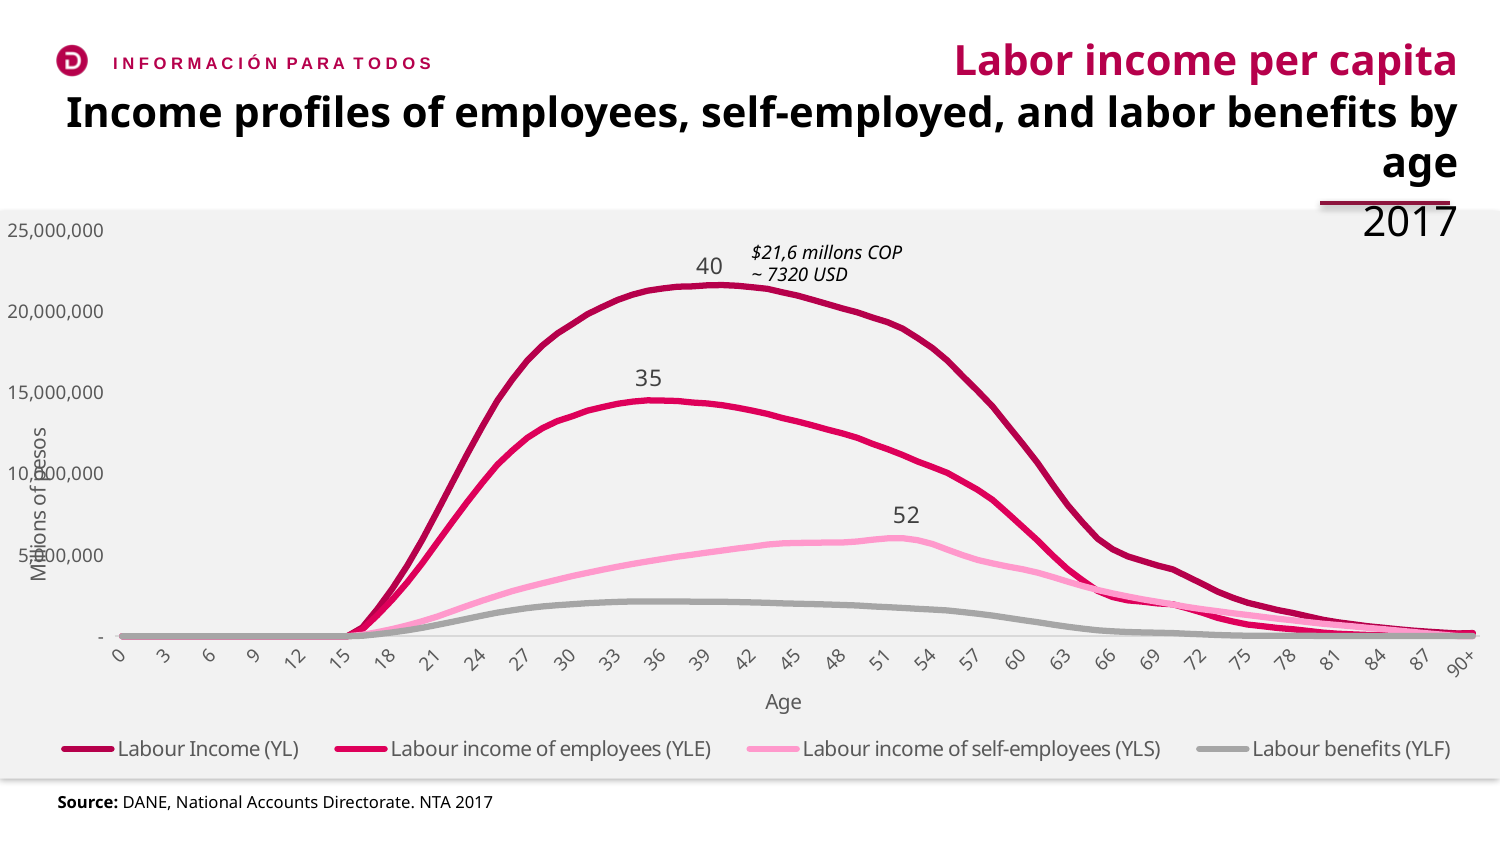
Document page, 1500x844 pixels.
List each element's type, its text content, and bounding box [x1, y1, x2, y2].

text_box Labor income per capita Income profiles of employees, self-employed, and labor benefits by age 2017 [0, 31, 1459, 209]
text_box Source: DANE, National Accounts Directorate. NTA 2017 [42, 789, 952, 819]
chart [0, 210, 1500, 782]
